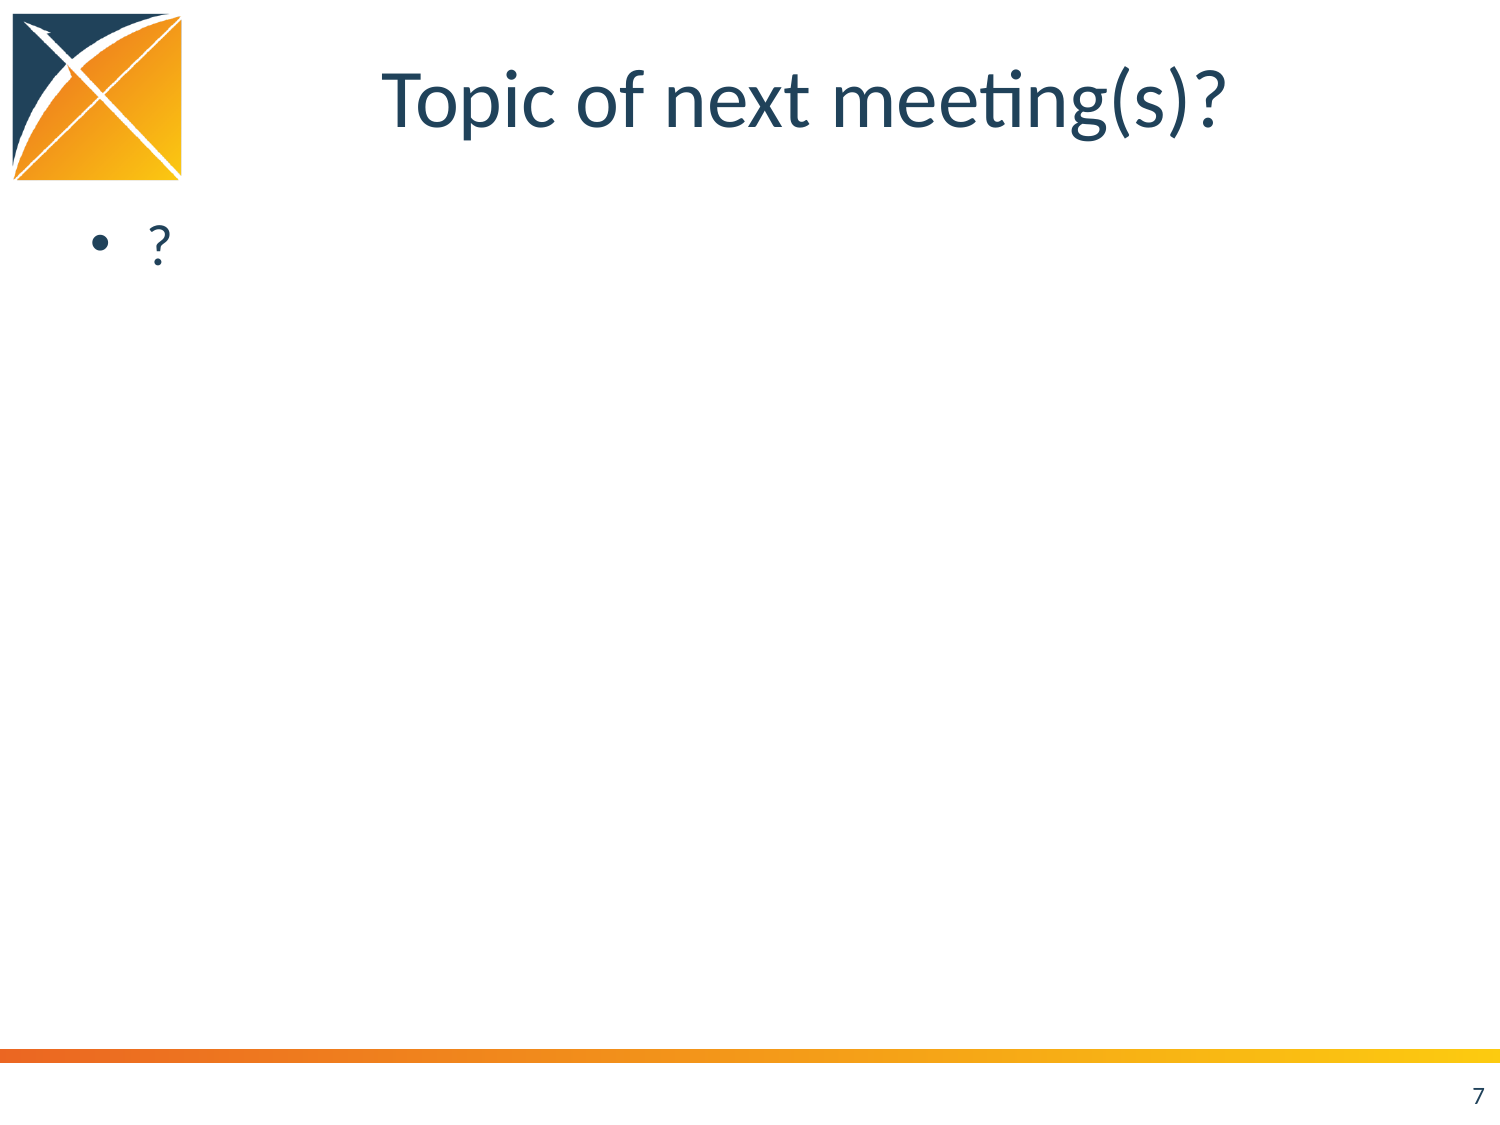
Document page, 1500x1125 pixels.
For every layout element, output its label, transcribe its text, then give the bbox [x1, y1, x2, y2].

list ? [75, 200, 1425, 1005]
title Topic of next meeting(s)? [187, 24, 1425, 163]
picture [0, 0, 206, 200]
slide_number 7 [1149, 1065, 1500, 1125]
